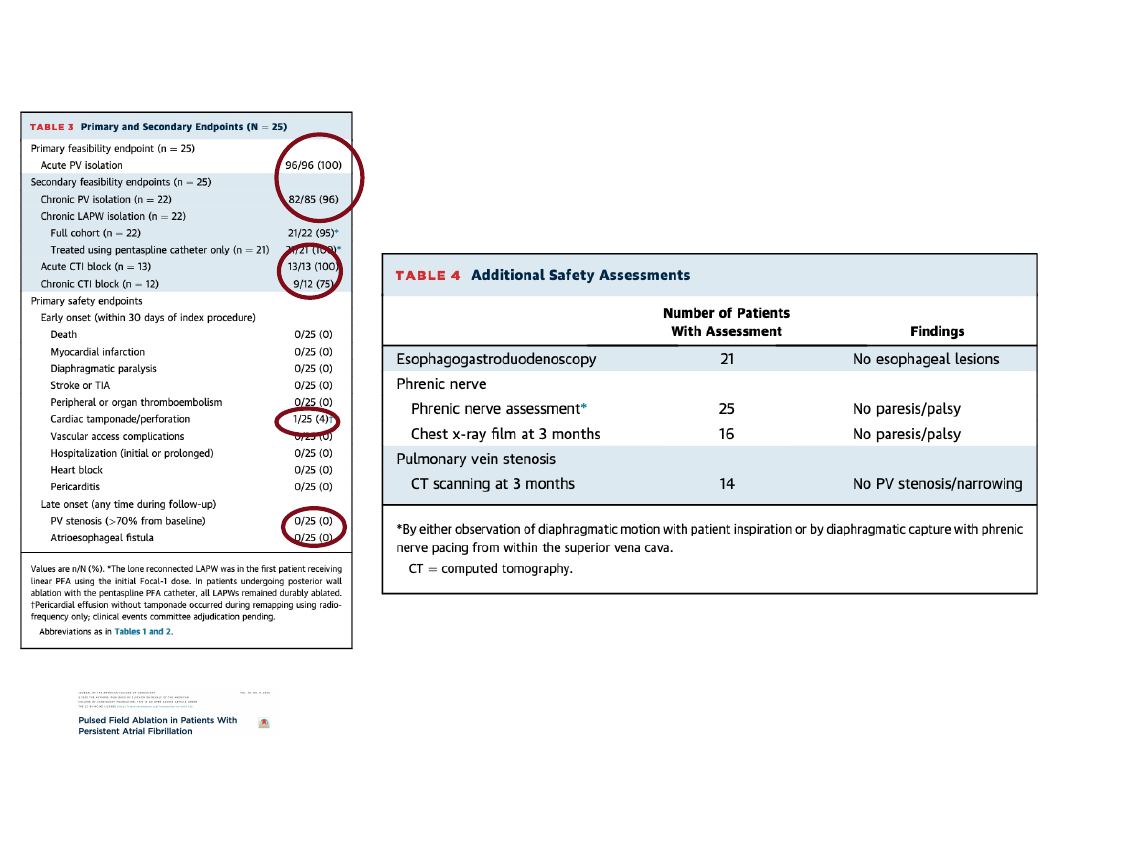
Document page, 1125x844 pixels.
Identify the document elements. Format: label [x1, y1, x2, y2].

picture [376, 244, 1048, 600]
picture [12, 105, 363, 662]
picture [74, 687, 280, 735]
